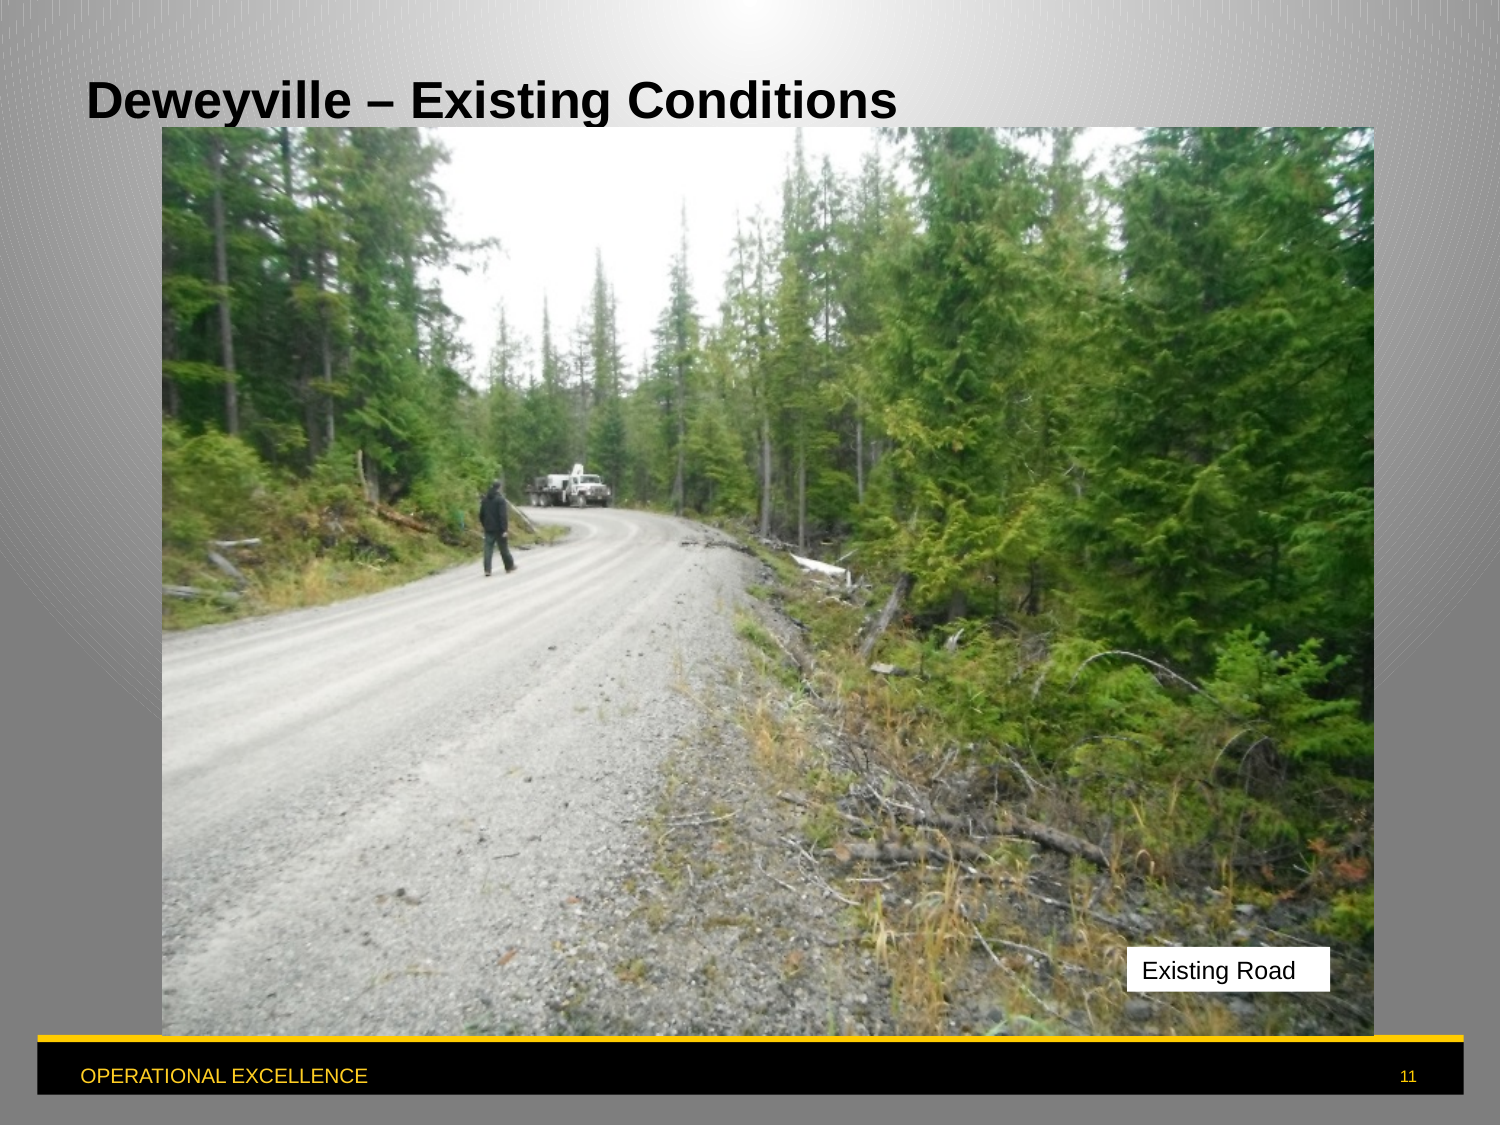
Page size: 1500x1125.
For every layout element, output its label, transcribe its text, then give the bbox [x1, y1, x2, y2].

title Deweyville – Existing Conditions [70, 50, 1412, 146]
picture [161, 127, 1374, 1037]
slide_number 11 [1074, 1033, 1425, 1094]
